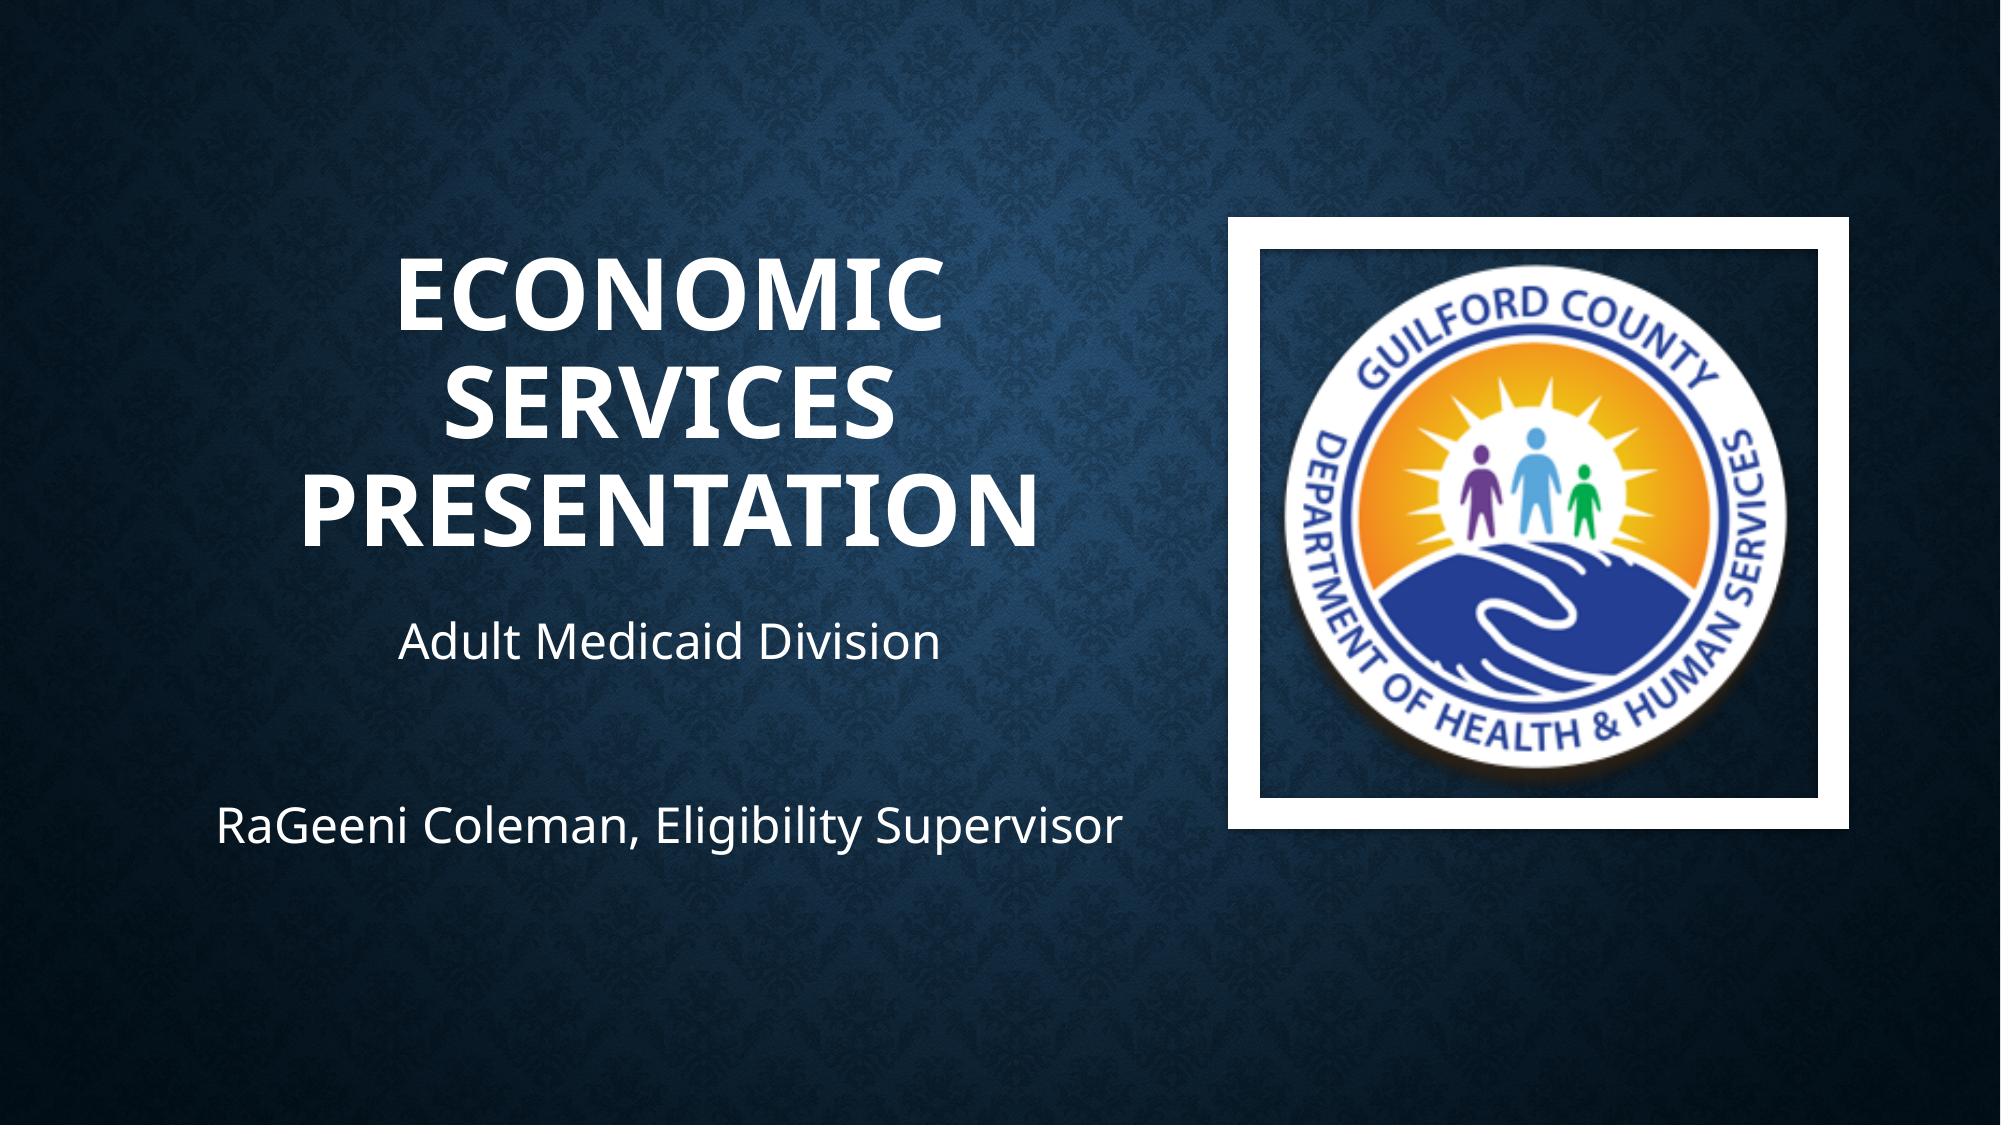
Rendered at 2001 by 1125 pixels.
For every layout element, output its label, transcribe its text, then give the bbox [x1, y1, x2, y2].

title Economic Services Presentation [186, 184, 1154, 576]
picture [1259, 247, 1819, 799]
subtitle Adult Medicaid Division RaGeeni Coleman, Eligibility Supervisor [186, 590, 1154, 863]
